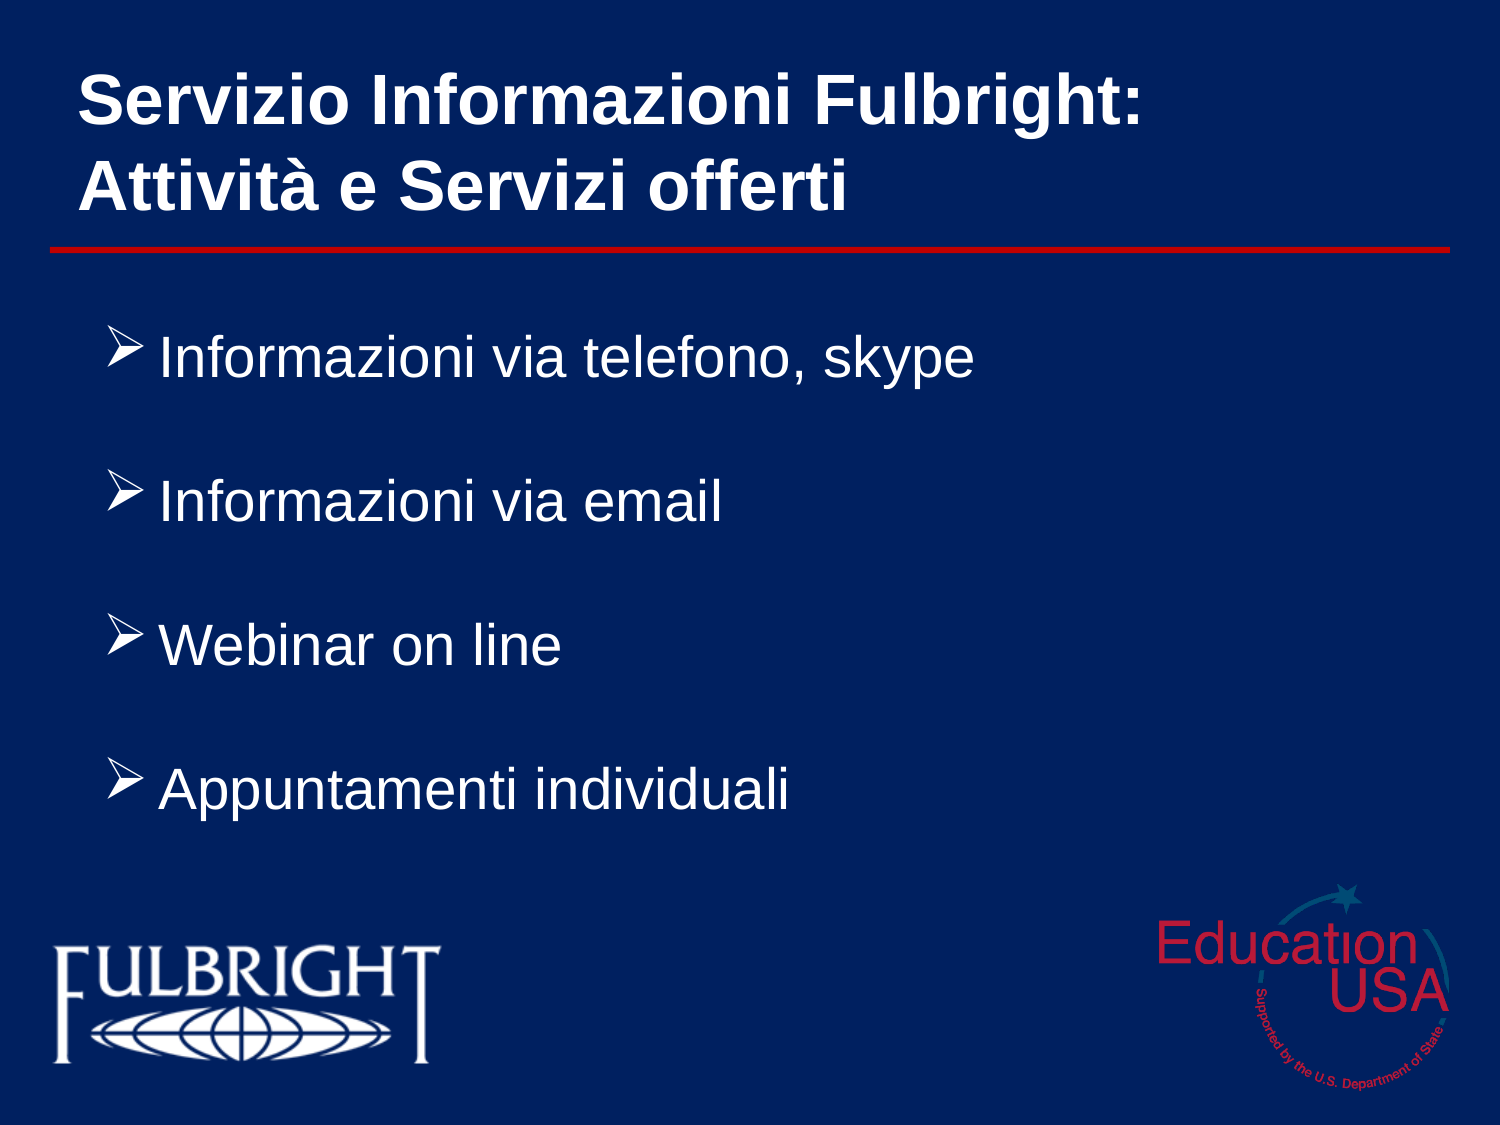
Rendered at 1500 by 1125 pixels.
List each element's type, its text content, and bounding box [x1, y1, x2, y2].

picture [40, 940, 452, 1071]
picture [1127, 881, 1457, 1097]
title Servizio Informazioni Fulbright: Attività e Servizi offerti [62, 44, 1426, 233]
list Informazioni via telefono, skype Informazioni via email Webinar on line Appuntamenti individuali [87, 262, 1438, 929]
